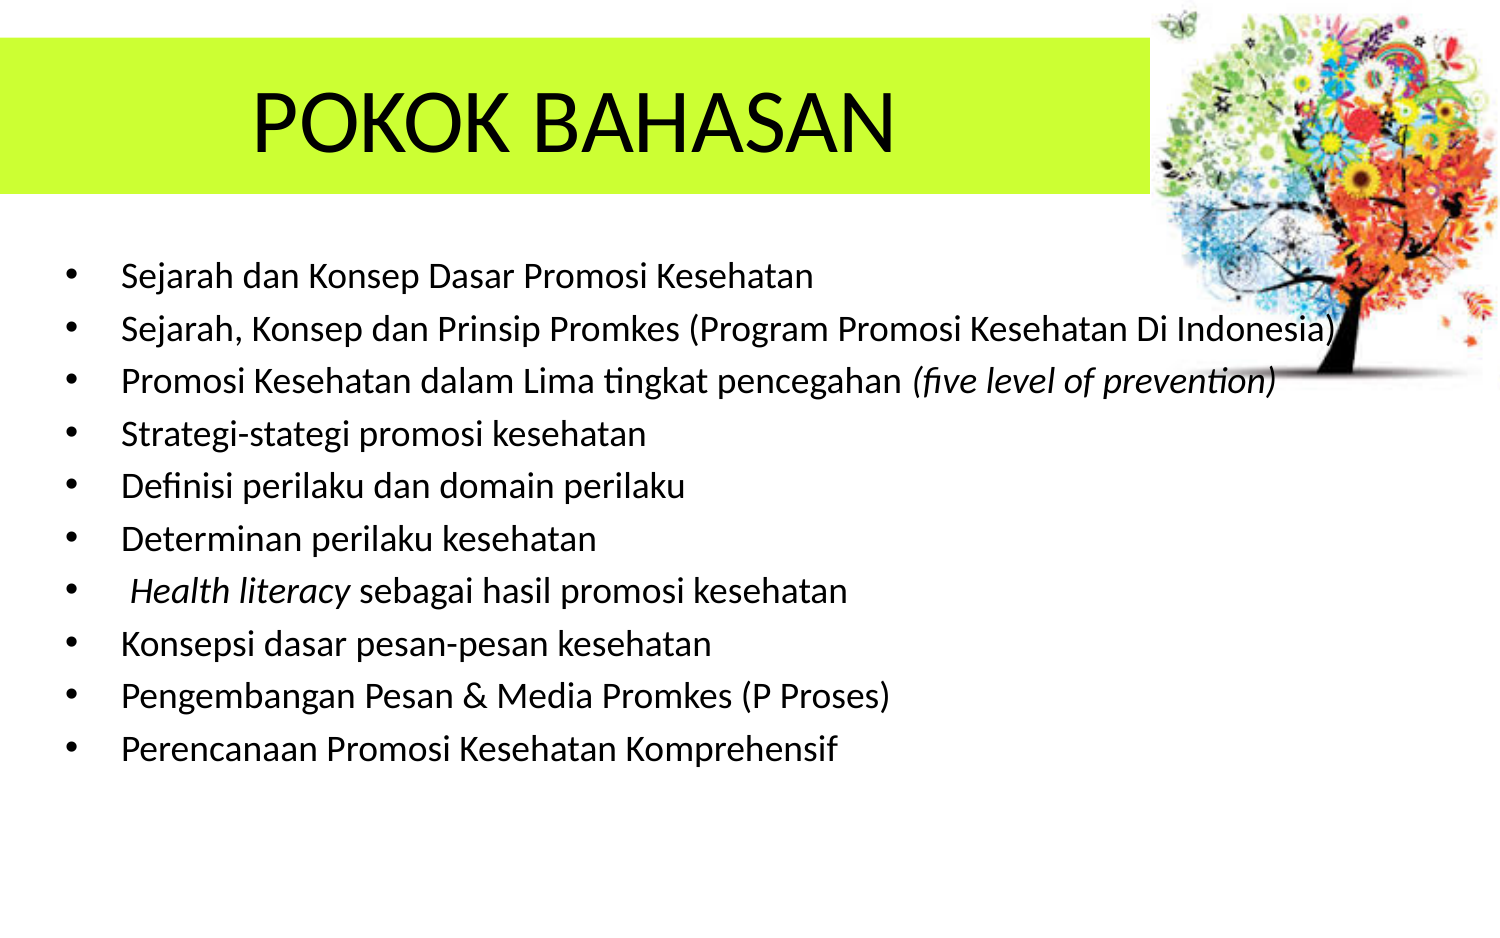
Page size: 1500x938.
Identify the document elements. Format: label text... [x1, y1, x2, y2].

picture [1137, 0, 1500, 394]
list Sejarah dan Konsep Dasar Promosi Kesehatan Sejarah, Konsep dan Prinsip Promkes (Program Promosi Kesehatan Di Indonesia) Promosi Kesehatan dalam Lima tingkat pencegahan (five level of prevention) Strategi-stategi promosi kesehatan Definisi perilaku dan domain perilaku Determinan perilaku kesehatan Health literacy sebagai hasil promosi kesehatan Konsepsi dasar pesan-pesan kesehatan Pengembangan Pesan & Media Promkes (P Proses) Perencanaan Promosi Kesehatan Komprehensif [50, 243, 1463, 907]
title POKOK BAHASAN [0, 37, 1132, 194]
